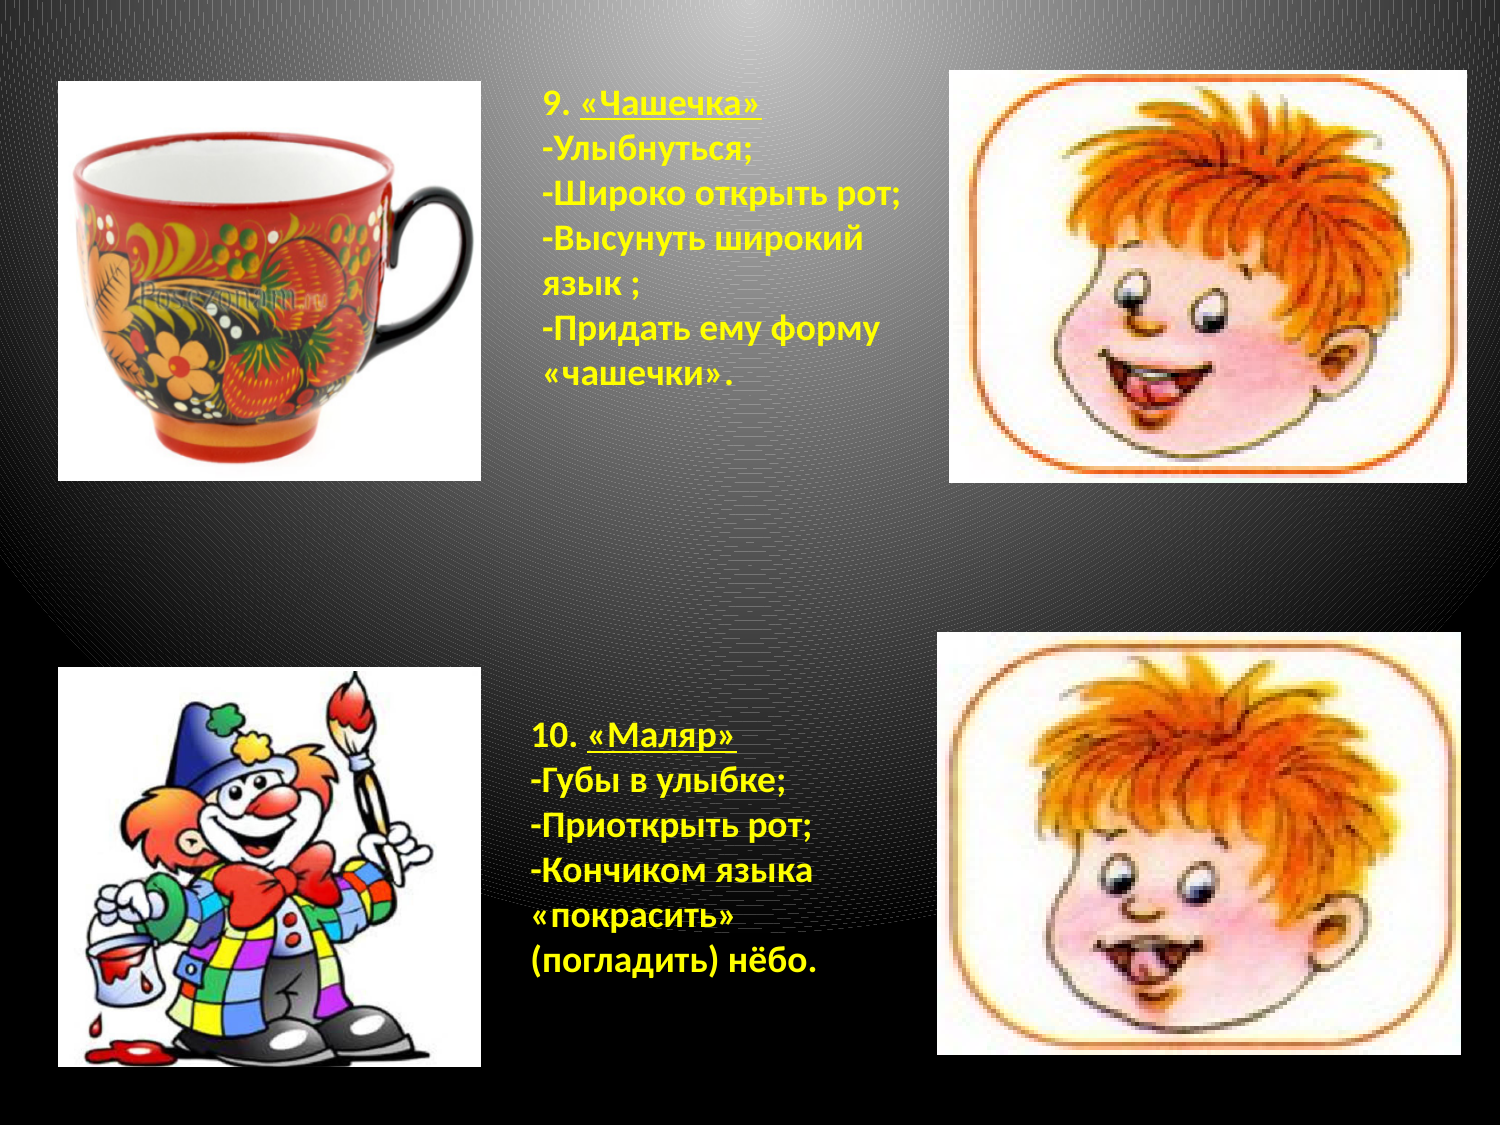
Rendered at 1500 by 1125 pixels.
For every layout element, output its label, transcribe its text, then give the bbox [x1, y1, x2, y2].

text_box 10. «Маляр» -Губы в улыбке; -Приоткрыть рот; -Кончиком языка «покрасить» (погладить) нёбо. [515, 703, 903, 988]
picture [58, 81, 481, 481]
picture [948, 70, 1467, 483]
text_box 9. «Чашечка» -Улыбнуться; -Широко открыть рот; -Высунуть широкий язык ; -Придать ему форму «чашечки». [527, 70, 926, 400]
picture [937, 632, 1461, 1055]
picture [58, 667, 481, 1067]
